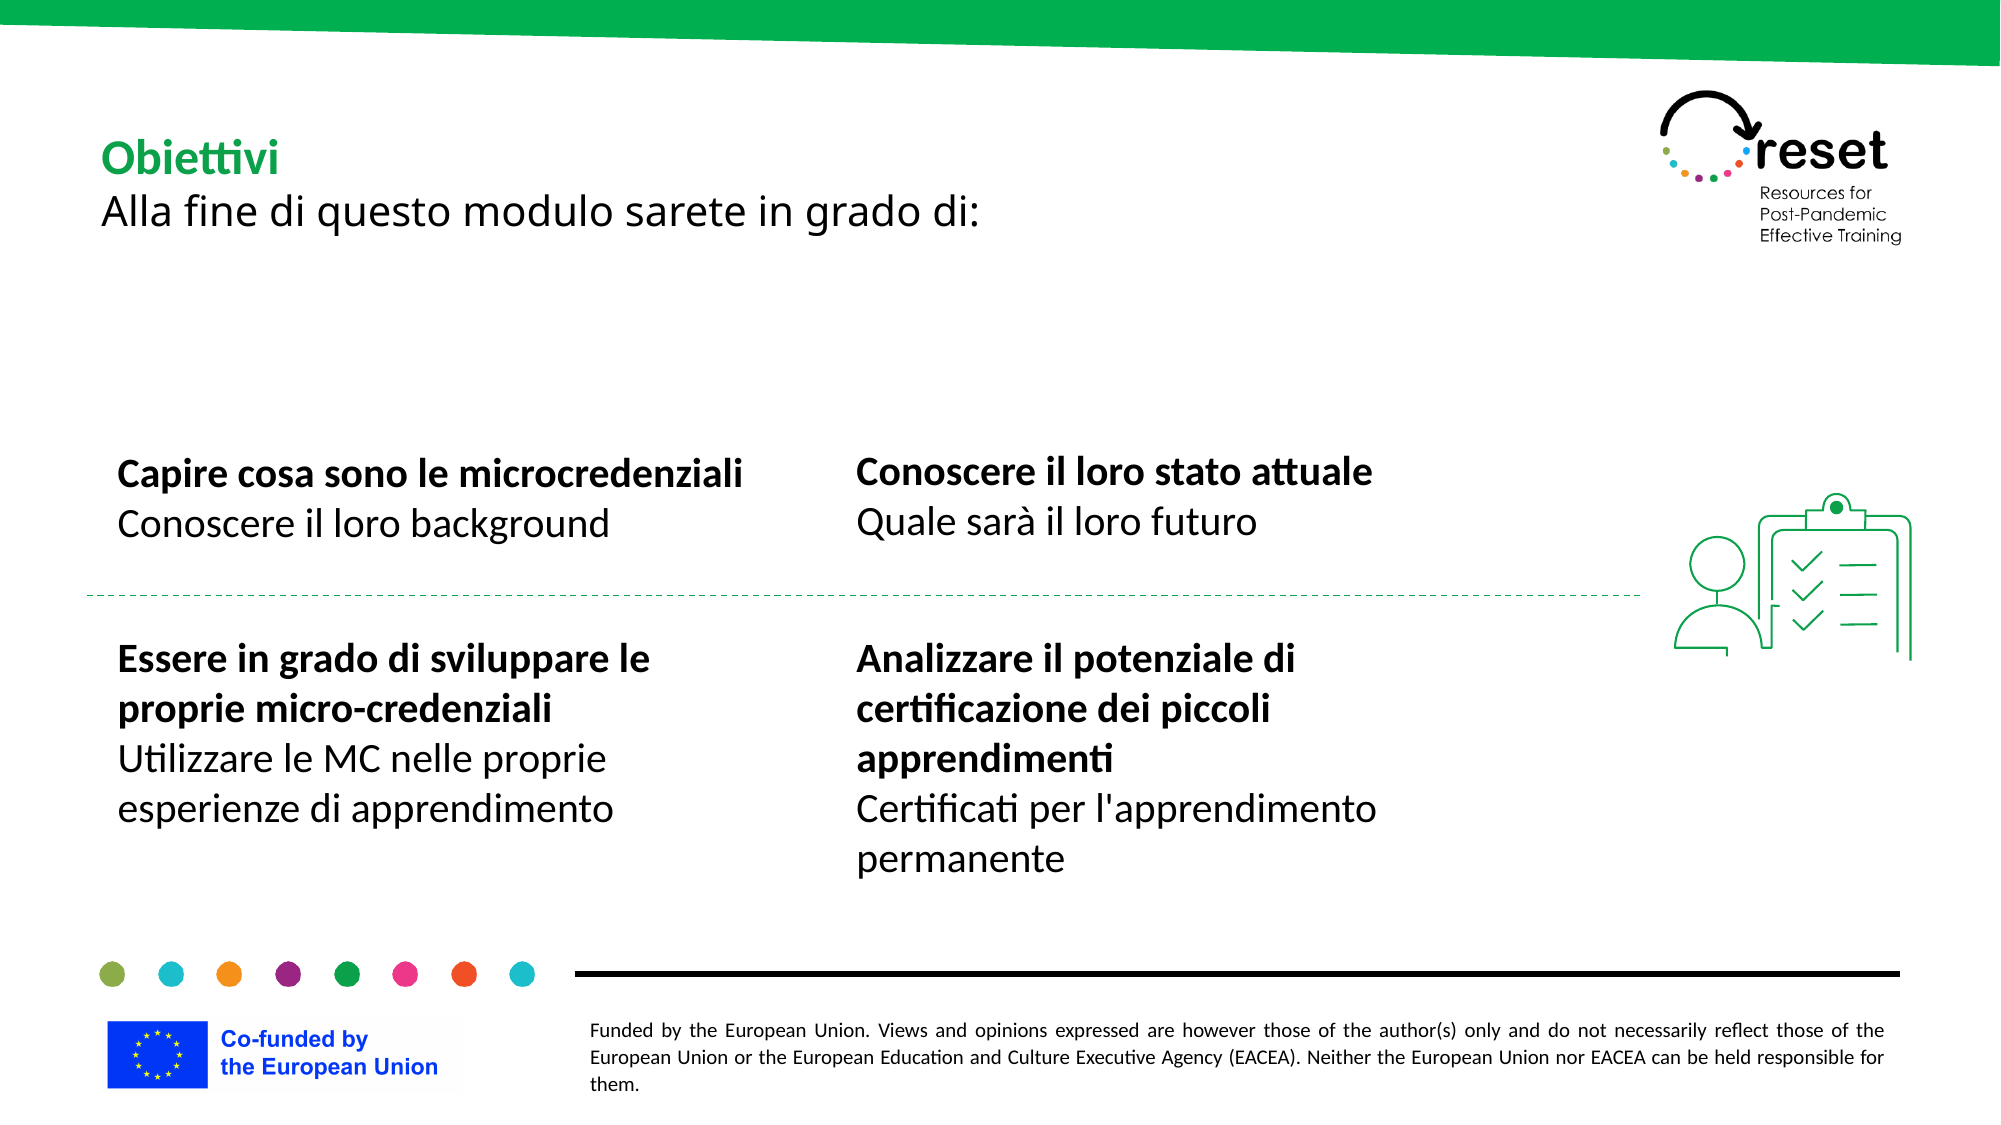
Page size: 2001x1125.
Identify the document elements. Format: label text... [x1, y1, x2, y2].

text_box Analizzare il potenziale di certificazione dei piccoli apprendimenti Certificati per l'apprendimento permanente [841, 615, 1518, 763]
text_box Essere in grado di sviluppare le proprie micro-credenziali Utilizzare le MC nelle proprie esperienze di apprendimento [102, 615, 790, 763]
text_box Conoscere il loro stato attuale Quale sarà il loro futuro [841, 428, 1429, 577]
picture [275, 961, 301, 987]
picture [334, 961, 360, 987]
picture [1650, 77, 1917, 255]
picture [158, 961, 184, 987]
text_box Obiettivi Alla fine di questo modulo sarete in grado di: [86, 117, 1555, 243]
picture [103, 1017, 463, 1093]
picture [451, 961, 477, 987]
text_box Capire cosa sono le microcredenziali Conoscere il loro background [102, 430, 781, 578]
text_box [1674, 493, 1911, 662]
picture [509, 961, 535, 987]
picture [216, 961, 242, 987]
picture [392, 961, 418, 987]
picture [99, 961, 125, 987]
